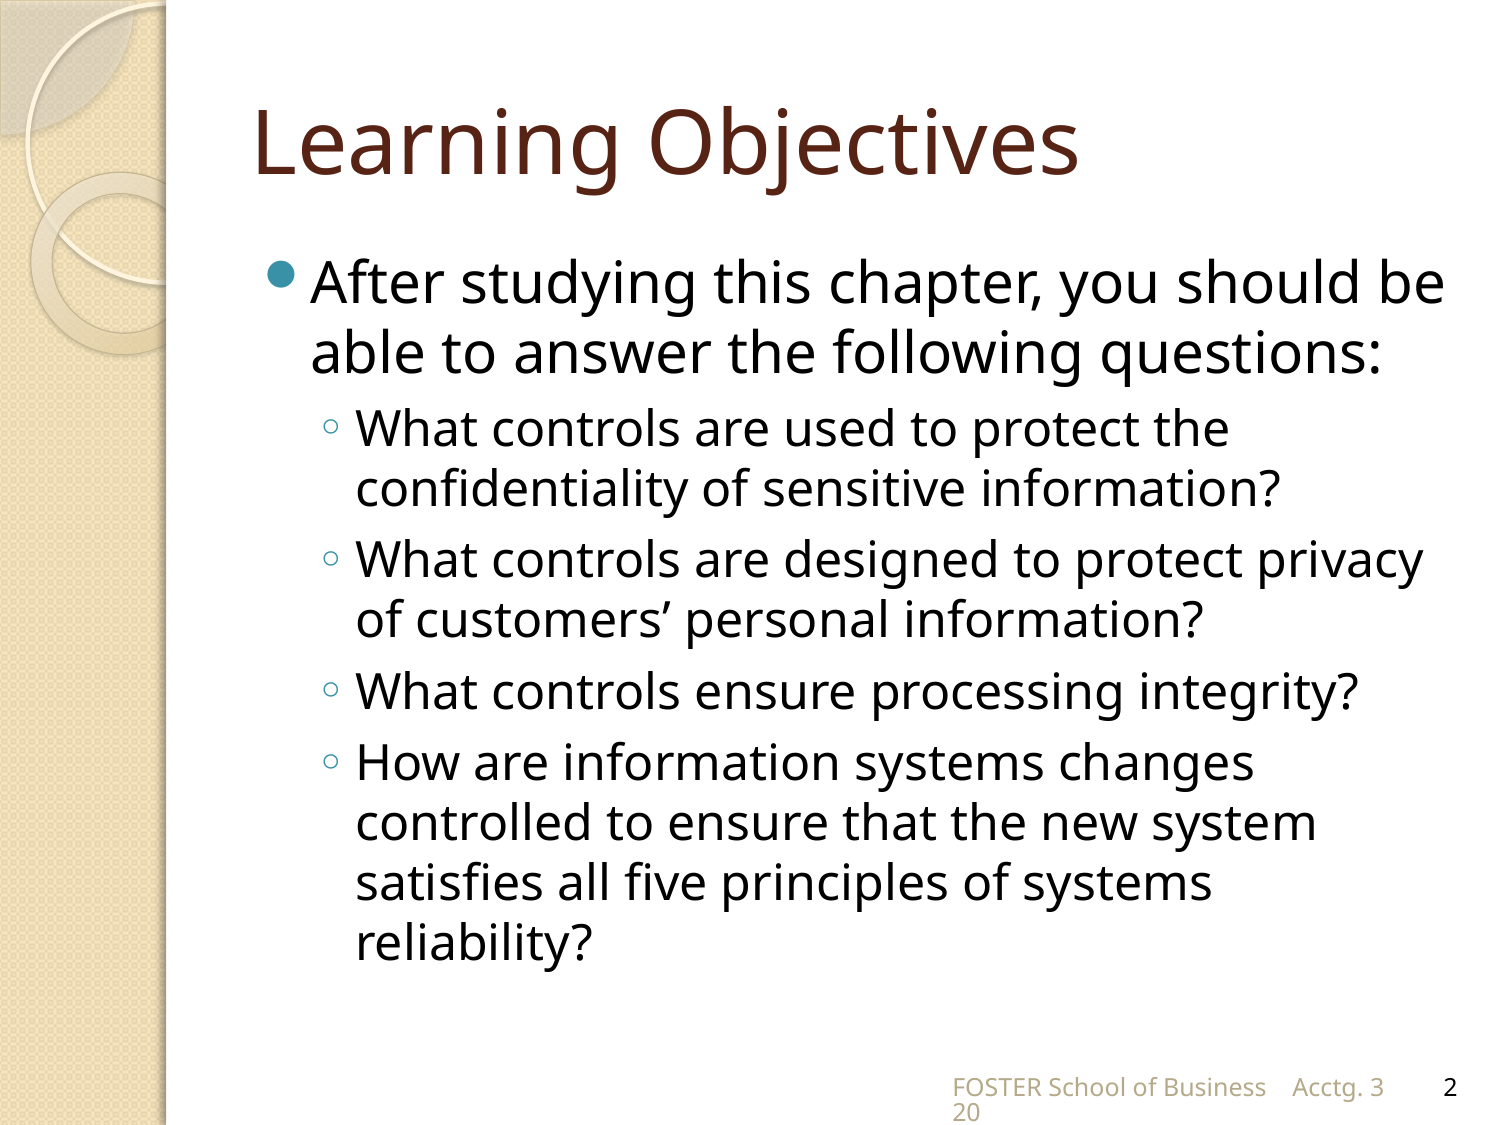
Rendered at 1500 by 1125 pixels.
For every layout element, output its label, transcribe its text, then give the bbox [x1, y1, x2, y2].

footer FOSTER School of Business Acctg. 320 [937, 1034, 1413, 1113]
list After studying this chapter, you should be able to answer the following questions: What controls are used to protect the confidentiality of sensitive information? What controls are designed to protect privacy of customers’ personal information? What controls ensure processing integrity? How are information systems changes controlled to ensure that the new system satisfies all five principles of systems reliability? [235, 237, 1466, 1025]
slide_number 2 [1413, 1034, 1488, 1113]
title Learning Objectives [235, 45, 1466, 233]
